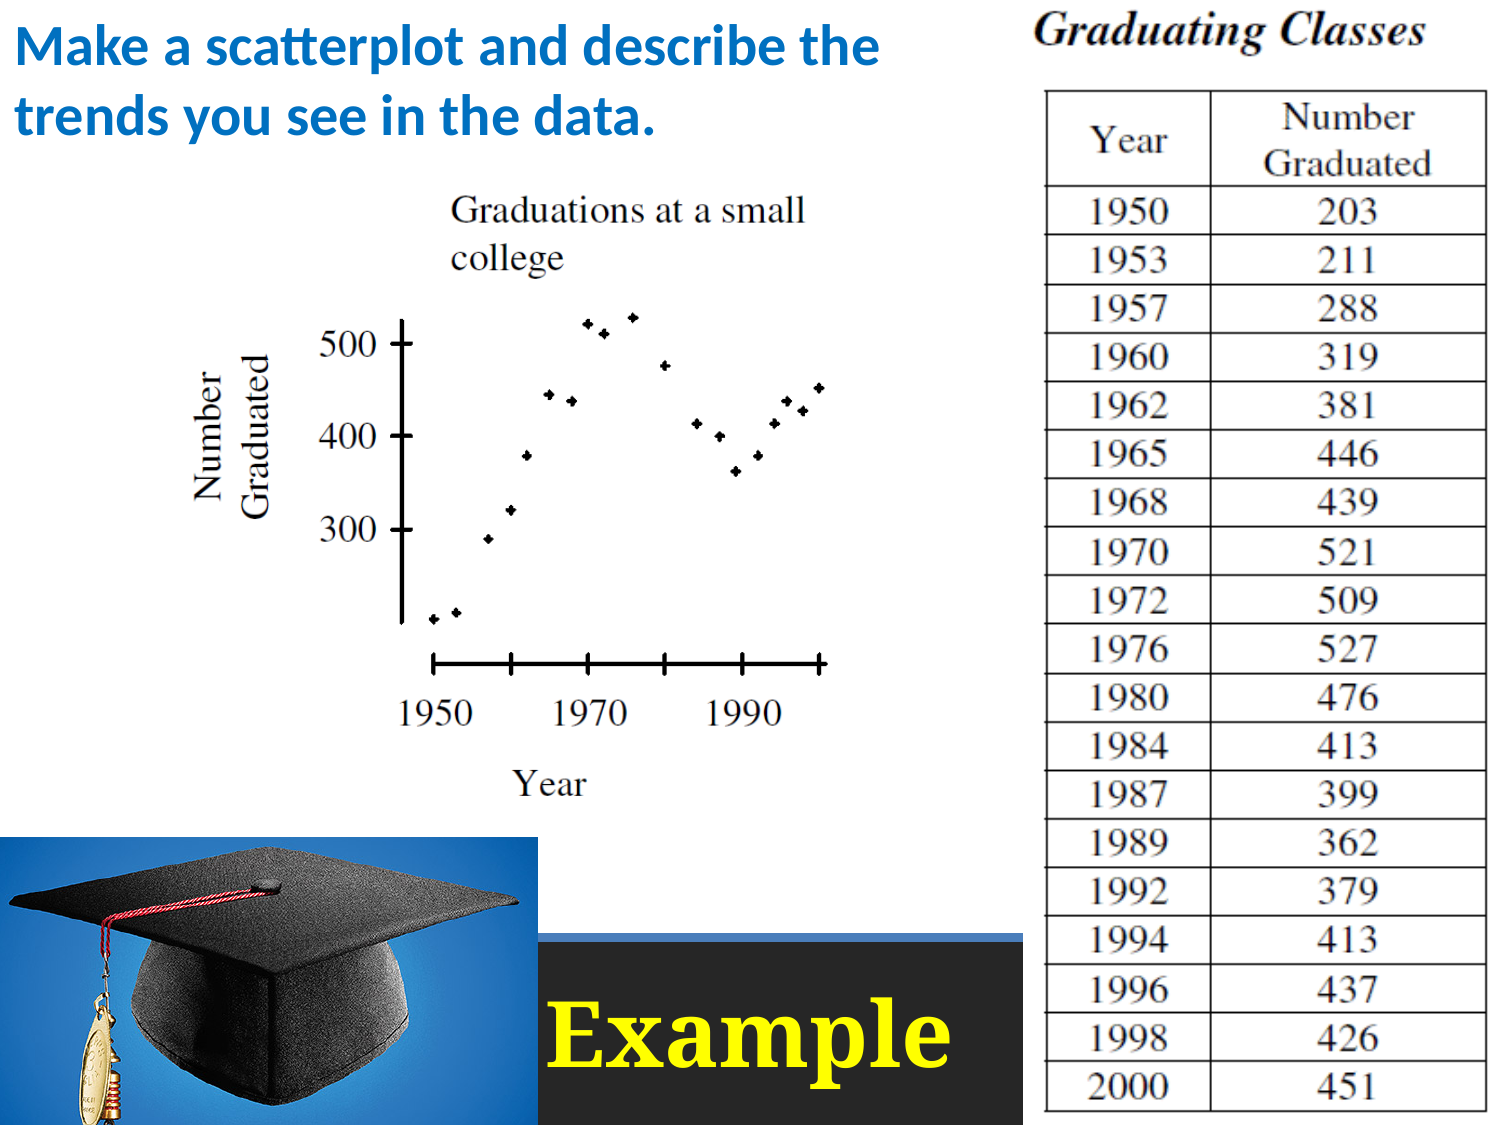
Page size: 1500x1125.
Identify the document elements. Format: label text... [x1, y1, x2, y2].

picture [1023, 0, 1500, 1125]
title Example [541, 937, 1018, 1125]
text_box Make a scatterplot and describe the trends you see in the data. [0, 0, 913, 155]
picture [0, 836, 538, 1125]
picture [174, 174, 872, 810]
